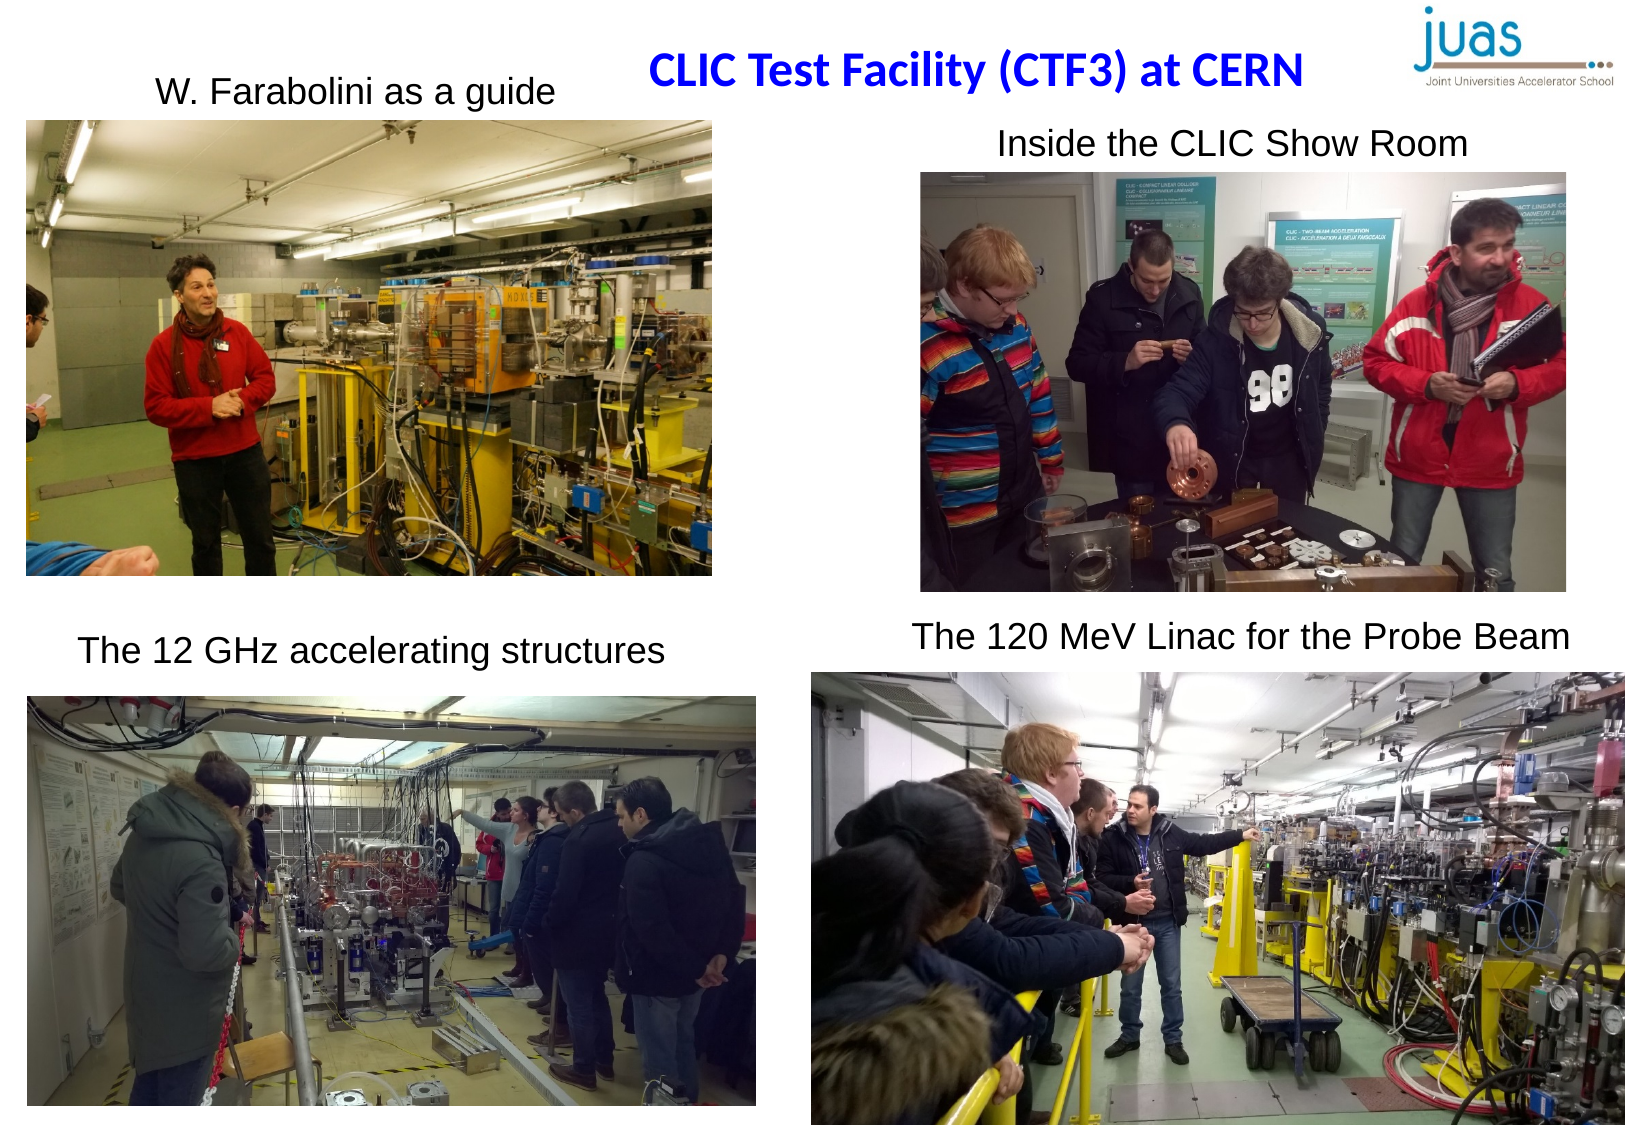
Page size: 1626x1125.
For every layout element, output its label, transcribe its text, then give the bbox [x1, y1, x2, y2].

text_box The 120 MeV Linac for the Probe Beam [896, 604, 1590, 670]
picture [1404, 0, 1625, 99]
text_box Inside the CLIC Show Room [896, 111, 1590, 172]
picture [26, 119, 713, 576]
picture [27, 695, 757, 1107]
text_box The 12 GHz accelerating structures [62, 618, 756, 679]
picture [920, 171, 1567, 592]
text_box W. Farabolini as a guide [140, 59, 643, 118]
picture [811, 672, 1625, 1125]
text_box CLIC Test Facility (CTF3) at CERN [625, 14, 1320, 104]
